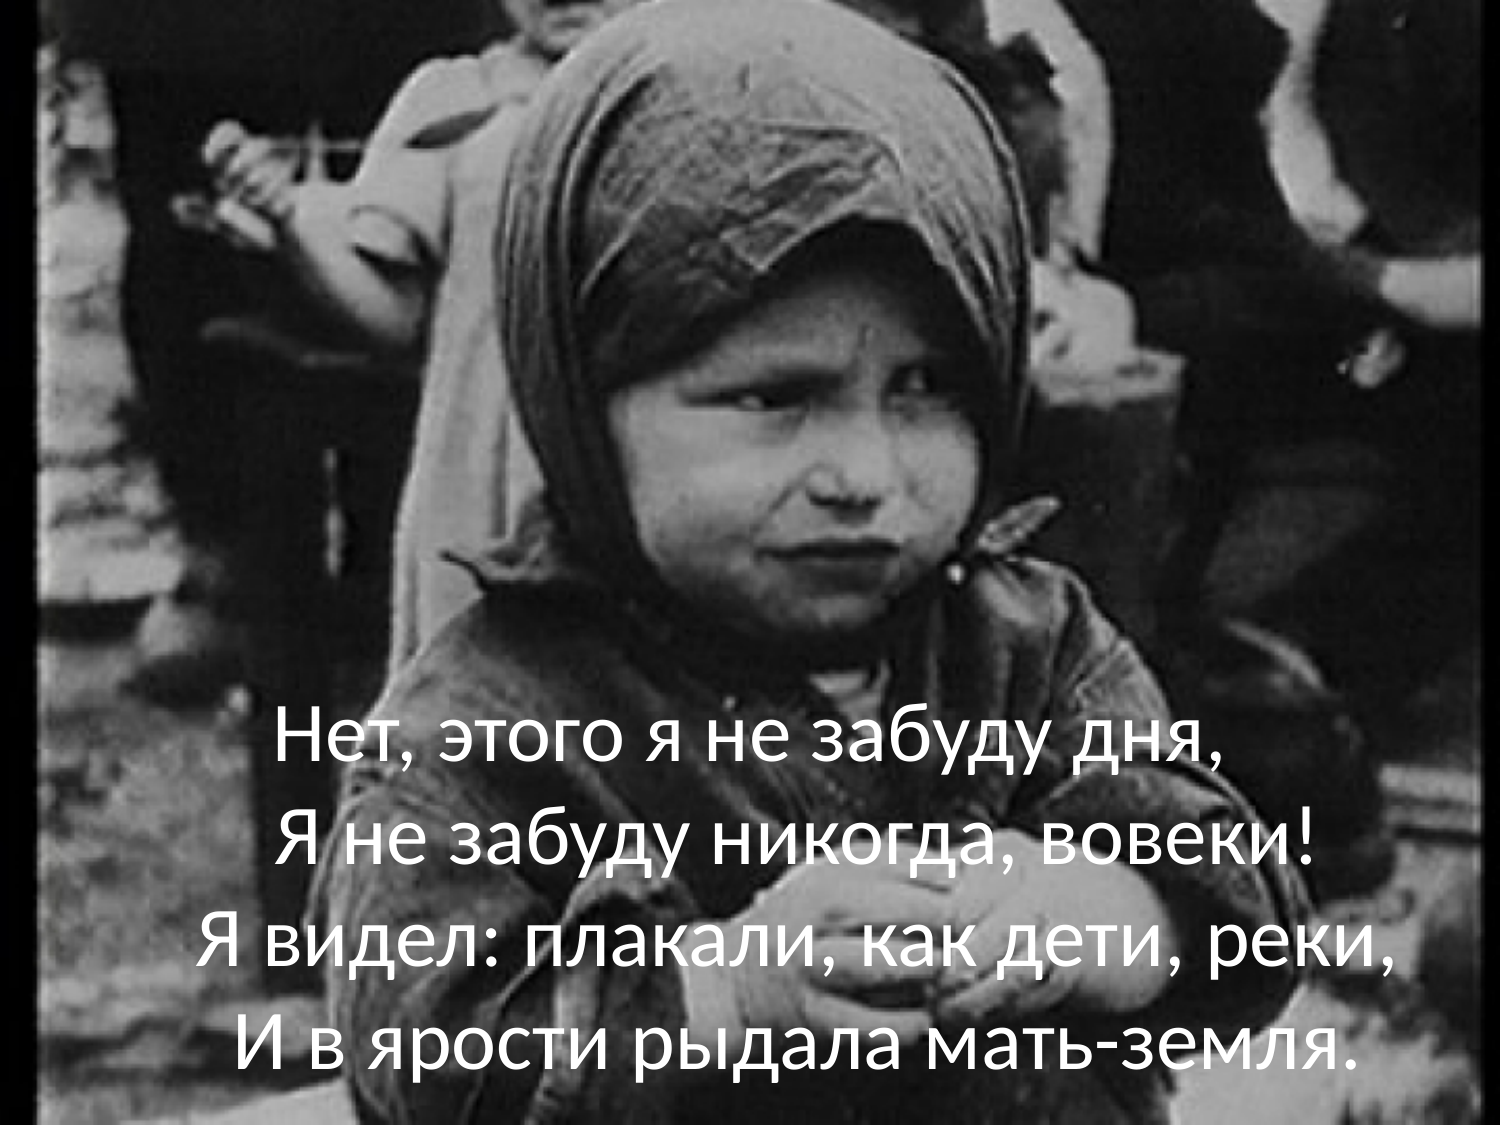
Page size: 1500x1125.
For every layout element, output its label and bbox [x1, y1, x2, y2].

list [0, 0, 1500, 1125]
